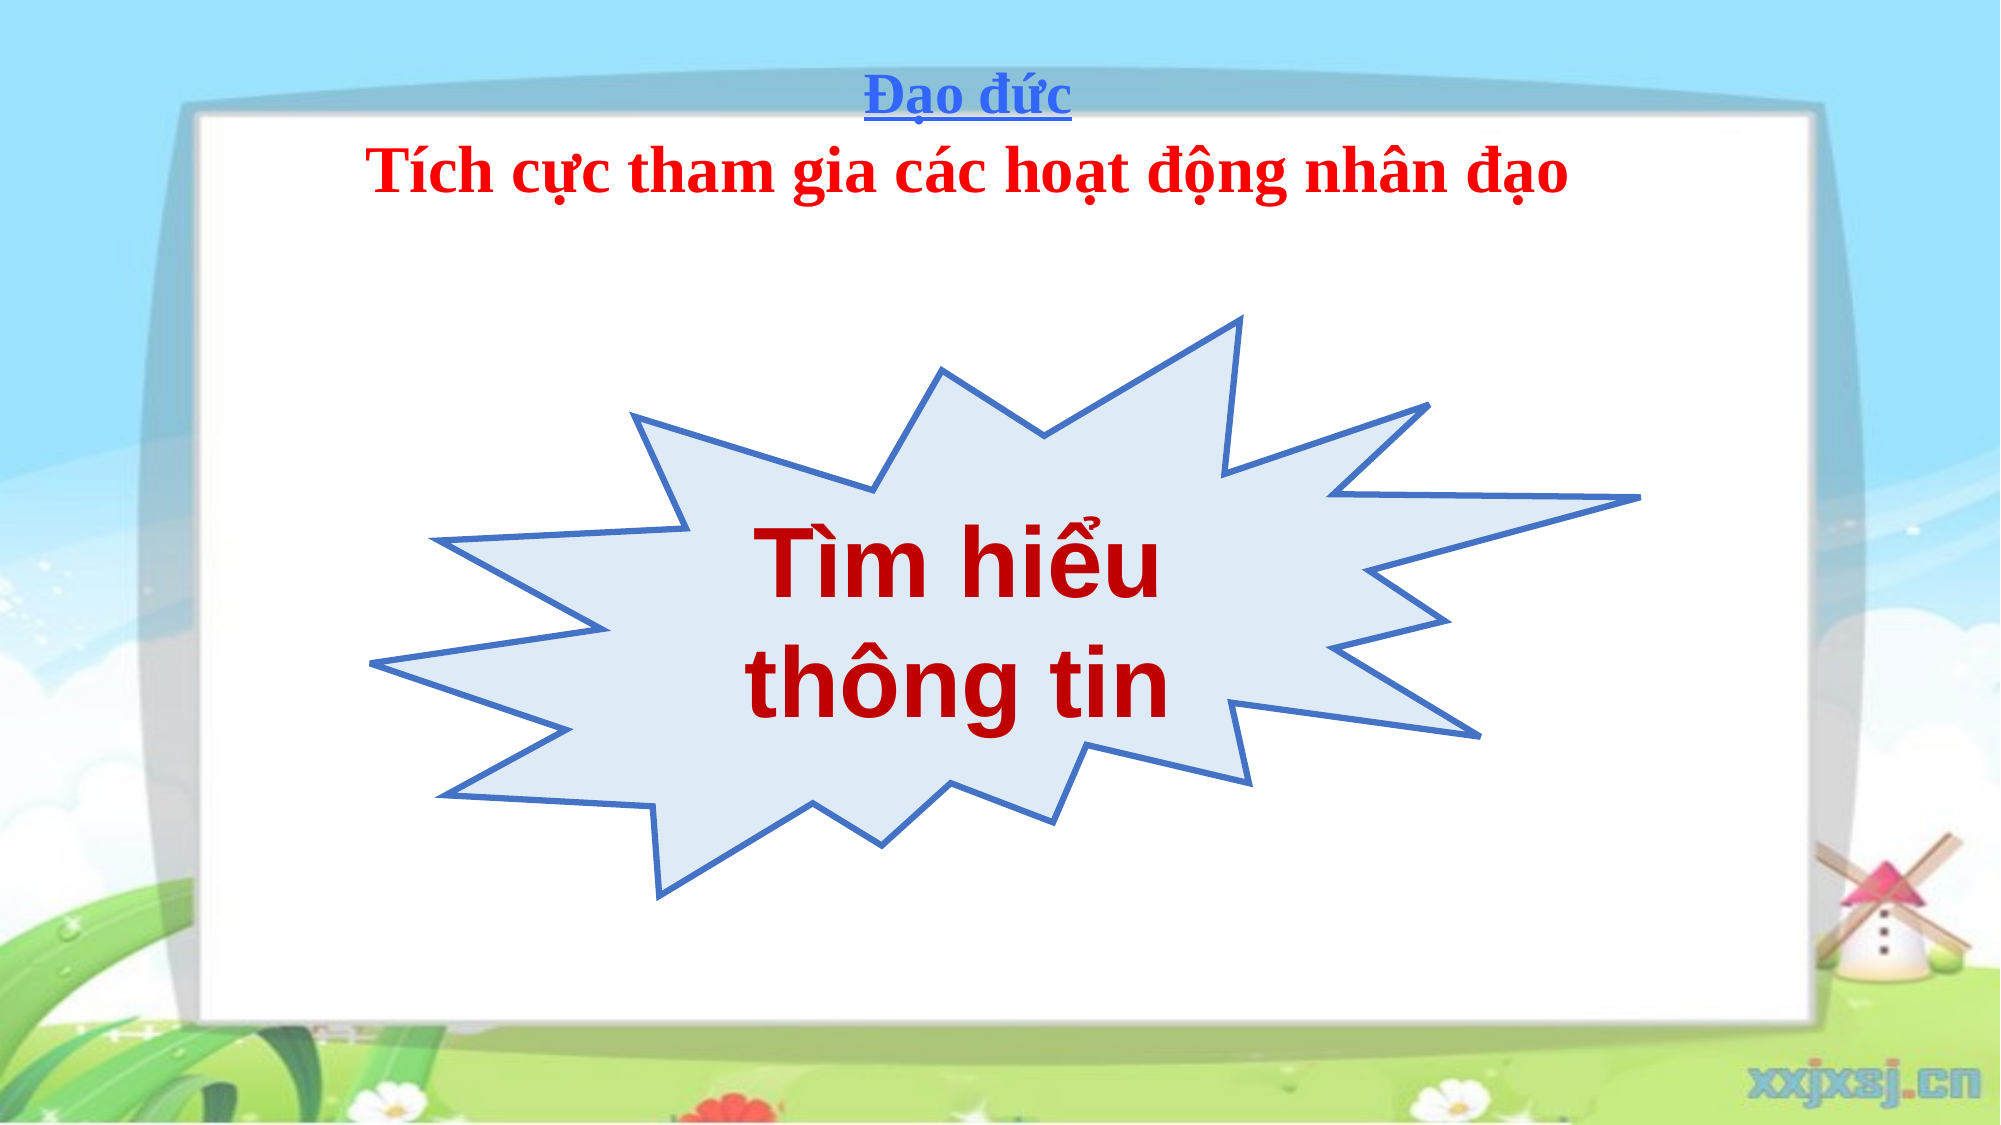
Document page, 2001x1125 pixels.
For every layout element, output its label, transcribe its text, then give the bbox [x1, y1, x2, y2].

text_box Tìm hiểu thông tin [369, 319, 1641, 897]
text_box Đạo đức Tích cực tham gia các hoạt động nhân đạo [248, 48, 1688, 213]
